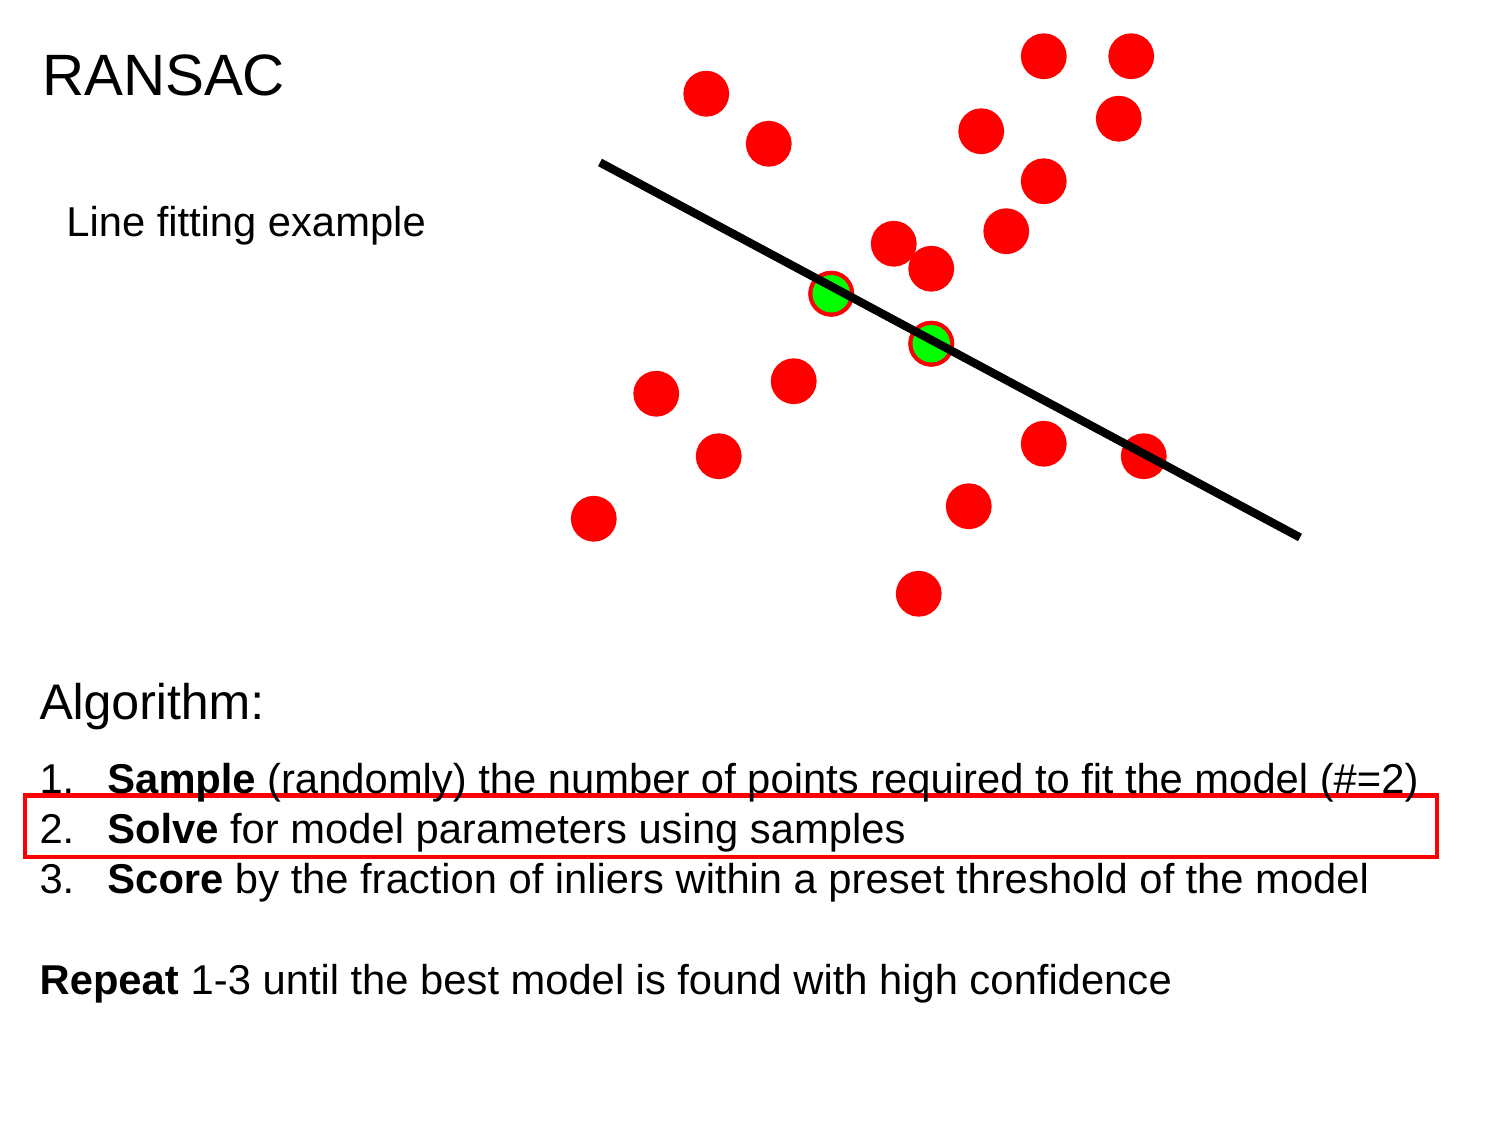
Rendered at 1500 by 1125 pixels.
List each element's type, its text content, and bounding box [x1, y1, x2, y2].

text_box [575, 500, 613, 538]
text_box [1125, 437, 1163, 475]
text_box [687, 74, 726, 113]
text_box [1025, 37, 1063, 76]
text_box [987, 212, 1026, 250]
text_box [699, 437, 738, 475]
text_box [950, 487, 988, 526]
text_box Line fitting example [51, 187, 441, 253]
text_box [912, 324, 951, 363]
text_box [1025, 425, 1063, 463]
text_box [812, 275, 850, 313]
text_box [774, 362, 813, 400]
text_box [750, 125, 788, 163]
text_box [962, 112, 1000, 150]
text_box RANSAC [27, 29, 300, 115]
text_box [875, 224, 913, 263]
text_box [912, 249, 951, 288]
text_box [1100, 99, 1138, 138]
text_box [1025, 162, 1063, 201]
text_box [1112, 37, 1150, 76]
text_box Algorithm: Sample (randomly) the number of points required to fit the model (#=2) Solve for model parameters using samples Score by the fraction of inliers within a preset threshold of the model Repeat 1-3 until the best model is found with high confidence [24, 662, 1438, 1010]
text_box [900, 575, 938, 613]
text_box [637, 375, 676, 413]
